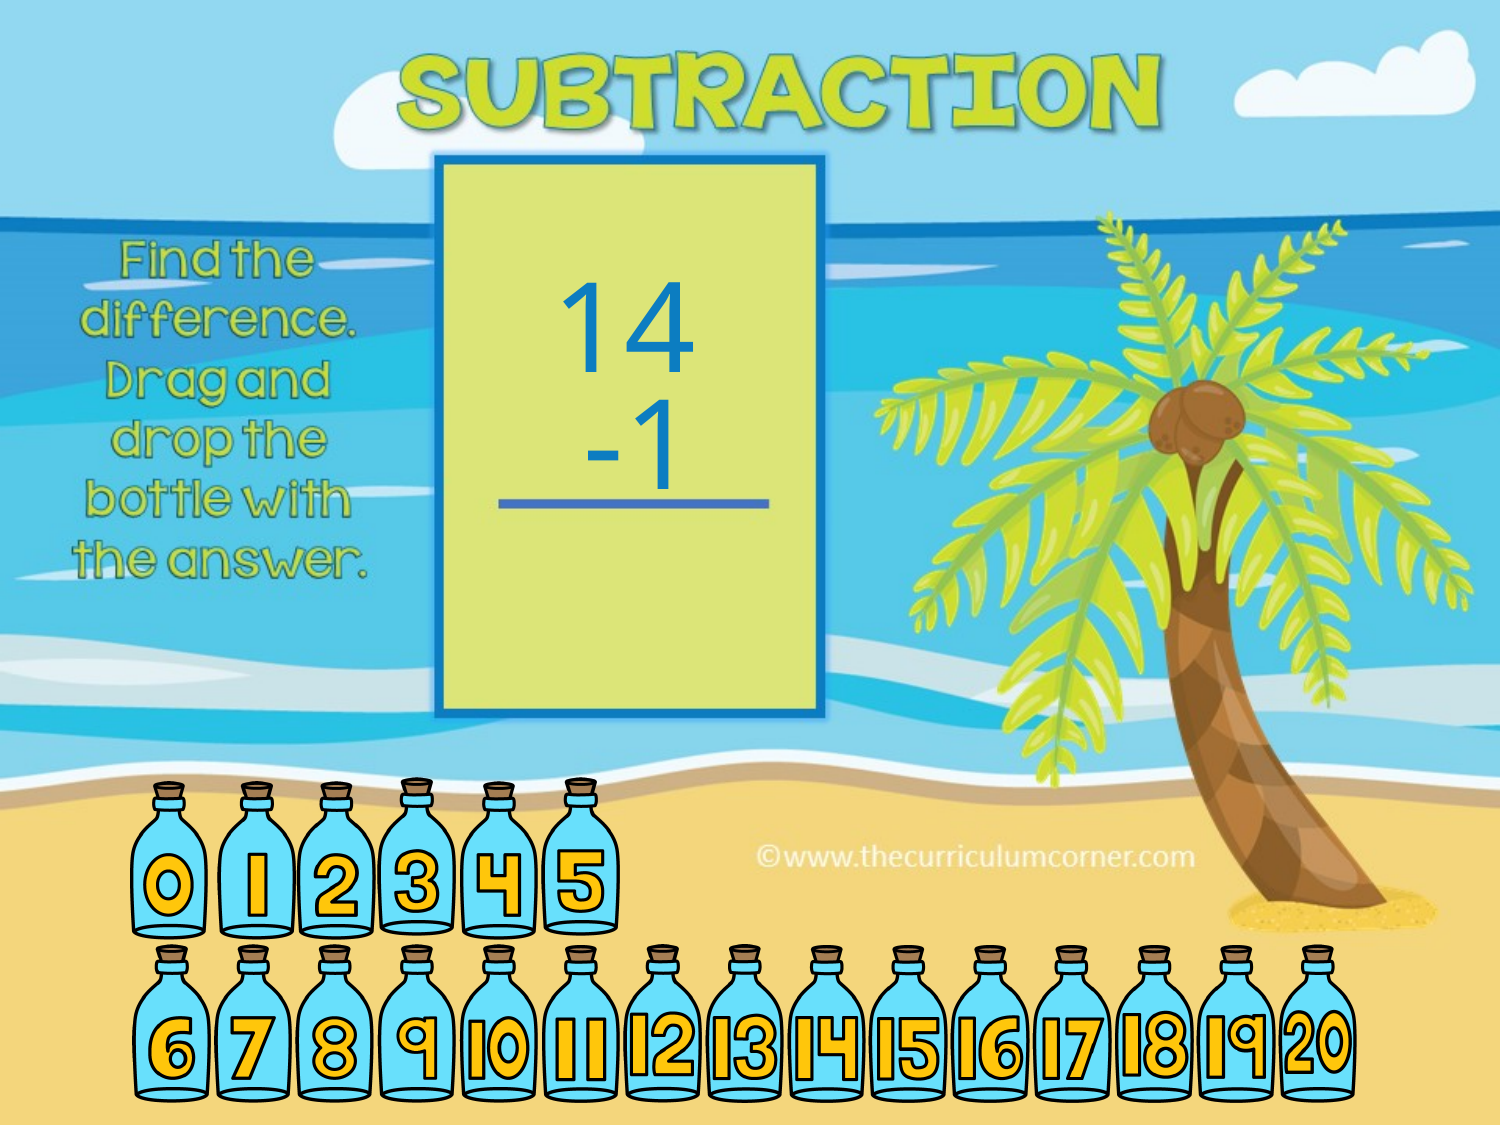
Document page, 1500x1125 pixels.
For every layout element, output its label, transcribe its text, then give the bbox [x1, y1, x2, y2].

text_box 14 -1 [537, 273, 711, 522]
picture [0, 0, 1500, 1125]
